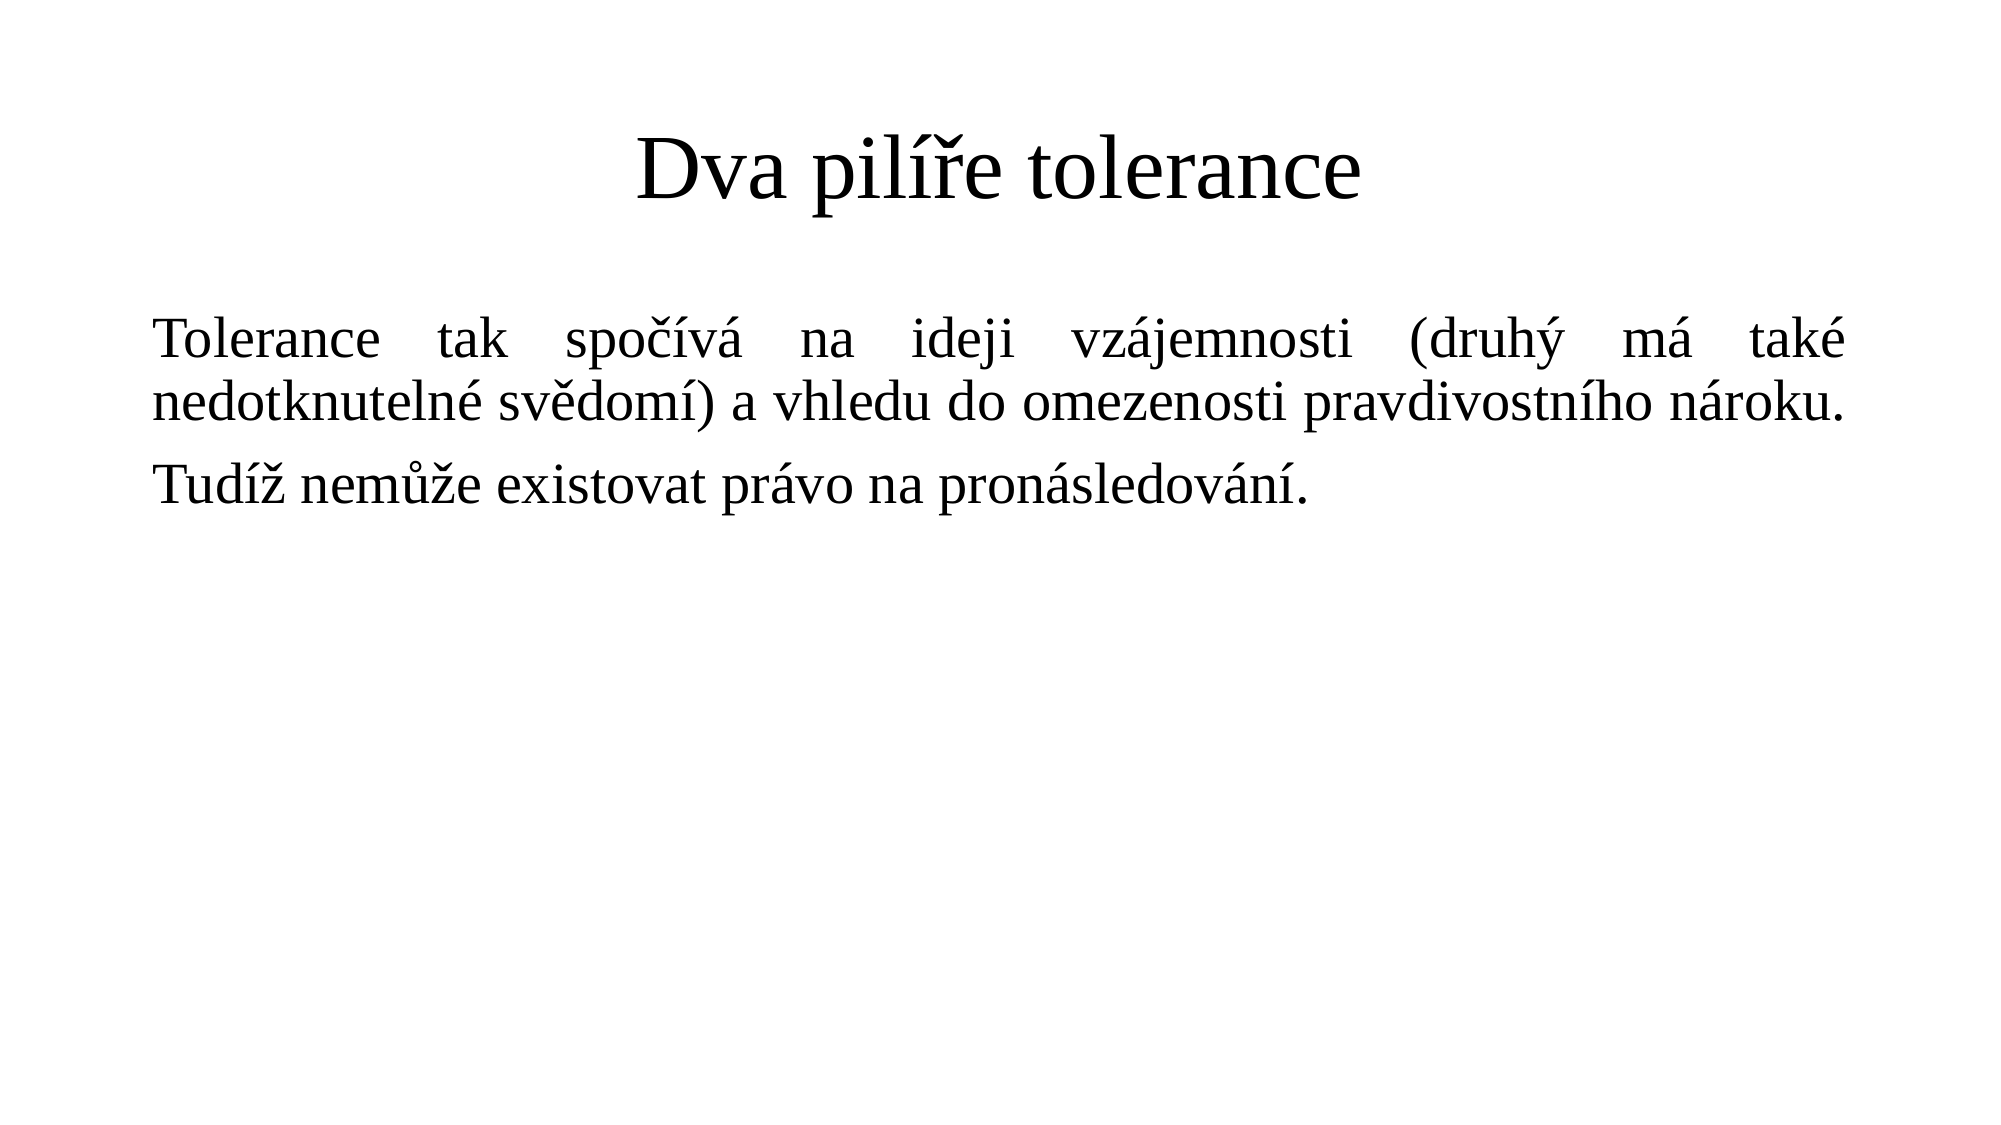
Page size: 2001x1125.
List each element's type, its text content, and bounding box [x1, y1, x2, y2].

title Dva pilíře tolerance [137, 59, 1863, 278]
list Tolerance tak spočívá na ideji vzájemnosti (druhý má také nedotknutelné svědomí) a vhledu do omezenosti pravdivostního nároku. Tudíž nemůže existovat právo na pronásledování.﻿ [137, 299, 1863, 1014]
